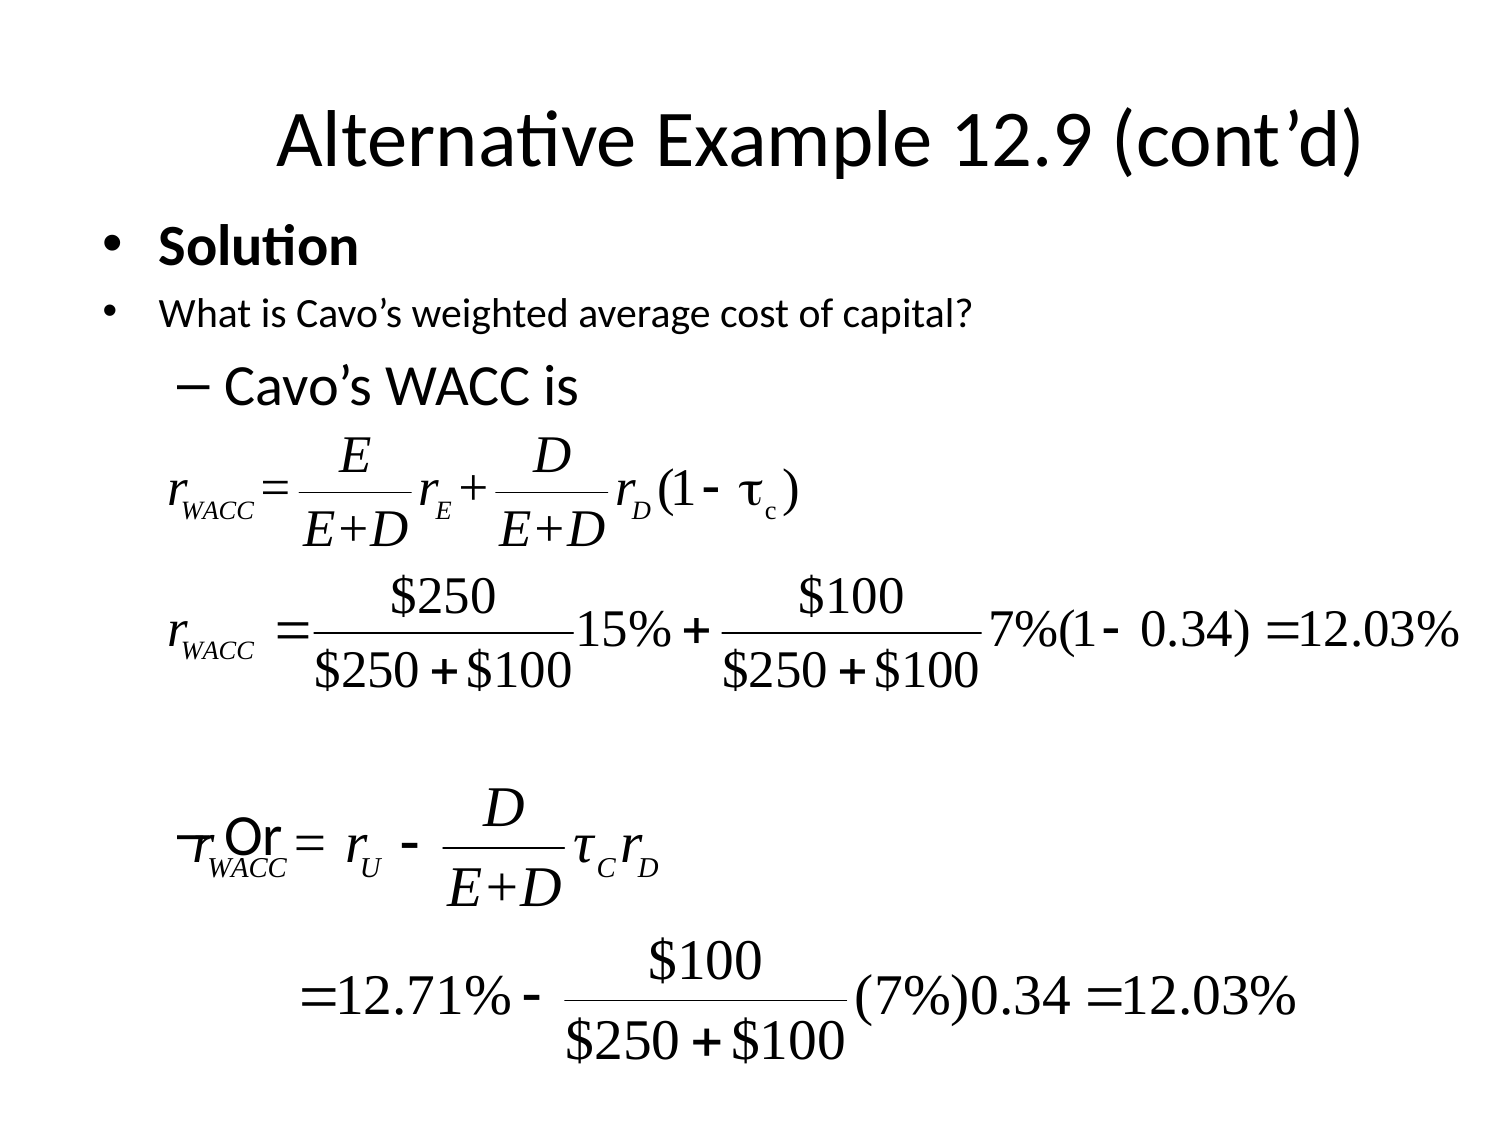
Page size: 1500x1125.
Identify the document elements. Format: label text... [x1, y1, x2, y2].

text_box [187, 774, 1305, 1072]
title Alternative Example 12.9 (cont’d) [190, 40, 1454, 229]
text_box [162, 424, 1468, 699]
list Solution What is Cavo’s weighted average cost of capital? Cavo’s WACC is Or [87, 199, 1438, 943]
